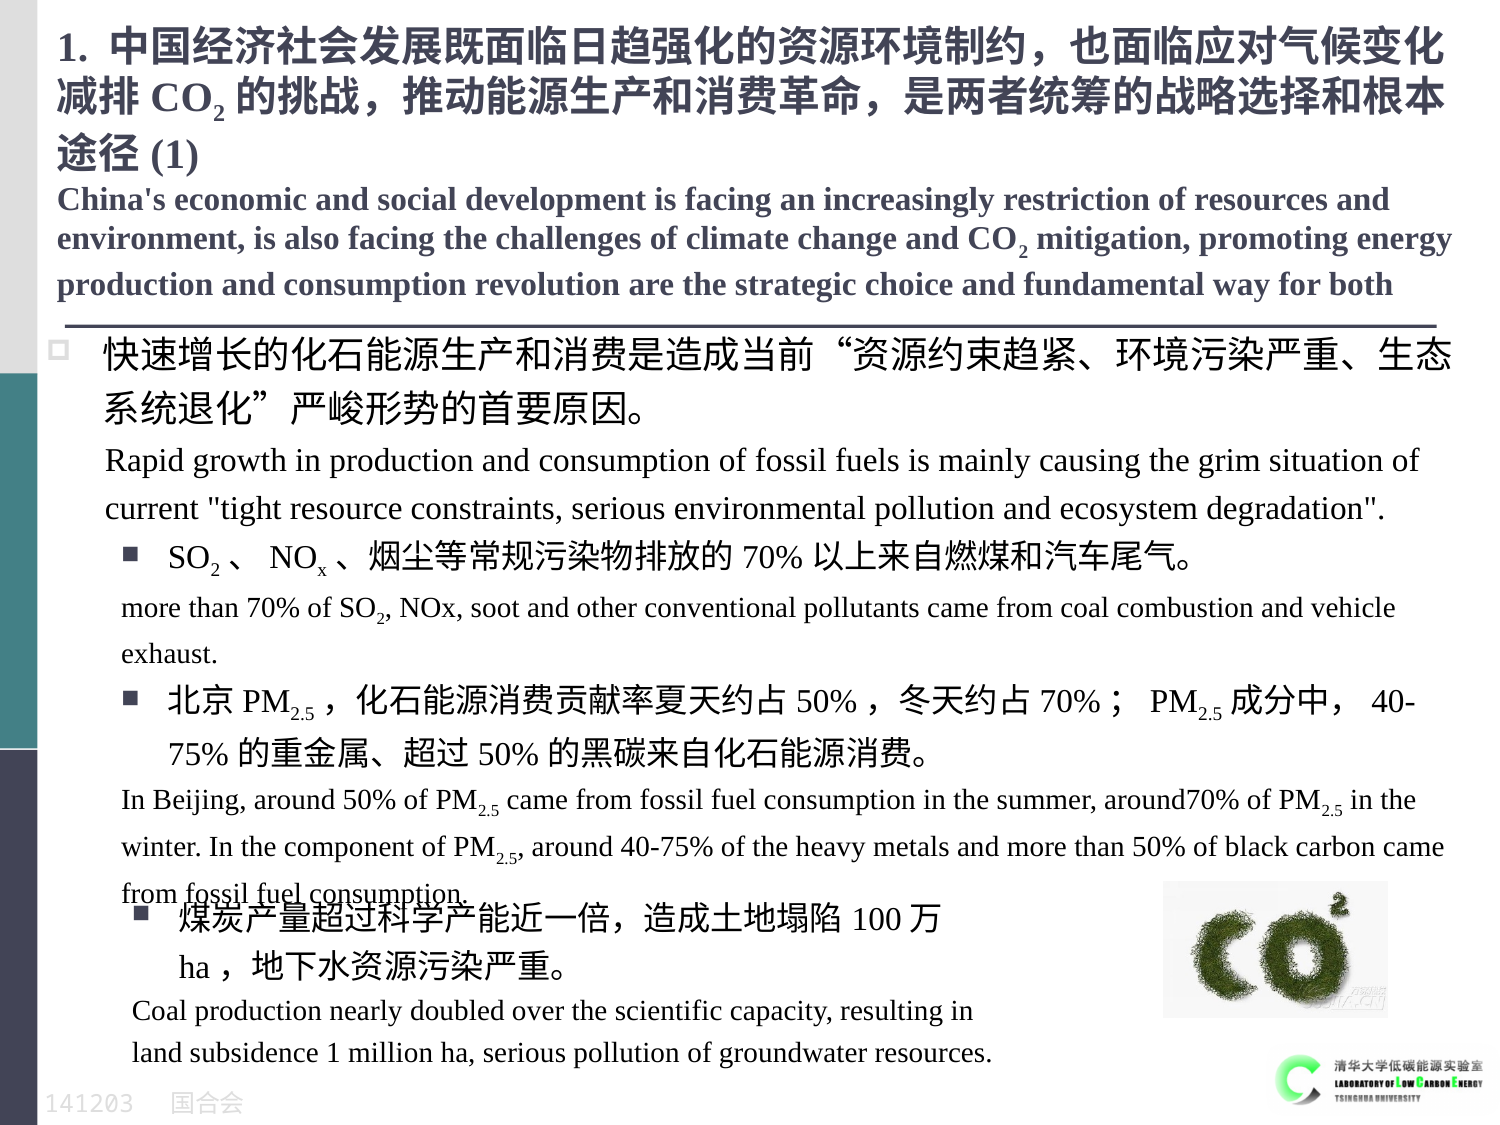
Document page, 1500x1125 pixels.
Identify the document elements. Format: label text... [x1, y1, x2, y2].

picture [1163, 881, 1389, 1018]
title 1. 中国经济社会发展既面临日趋强化的资源环境制约，也面临应对气候变化减排CO2的挑战，推动能源生产和消费革命，是两者统筹的战略选择和根本途径(1) China's economic and social development is facing an increasingly restriction of resources and environment, is also facing the challenges of climate change and CO2 mitigation, promoting energy production and consumption revolution are the strategic choice and fundamental way for both [41, 7, 1495, 315]
list 快速增长的化石能源生产和消费是造成当前“资源约束趋紧、环境污染严重、生态系统退化”严峻形势的首要原因。 Rapid growth in production and consumption of fossil fuels is mainly causing the grim situation of current "tight resource constraints, serious environmental pollution and ecosystem degradation". SO2、NOx、烟尘等常规污染物排放的70%以上来自燃煤和汽车尾气。 more than 70% of SO2, NOx, soot and other conventional pollutants came from coal combustion and vehicle exhaust. 北京PM2.5，化石能源消费贡献率夏天约占50%，冬天约占70%；PM2.5成分中，40-75%的重金属、超过50%的黑碳来自化石能源消费。 In Beijing, around 50% of PM2.5 came from fossil fuel consumption in the summer, around70% of PM2.5 in the winter. In the component of PM2.5, around 40-75% of the heavy metals and more than 50% of black carbon came from fossil fuel consumption. [31, 314, 1490, 746]
text_box 煤炭产量超过科学产能近一倍，造成土地塌陷100万ha，地下水资源污染严重。 Coal production nearly doubled over the scientific capacity, resulting in land subsidence 1 million ha, serious pollution of groundwater resources. [41, 881, 1034, 944]
picture [1295, 1072, 1471, 1087]
